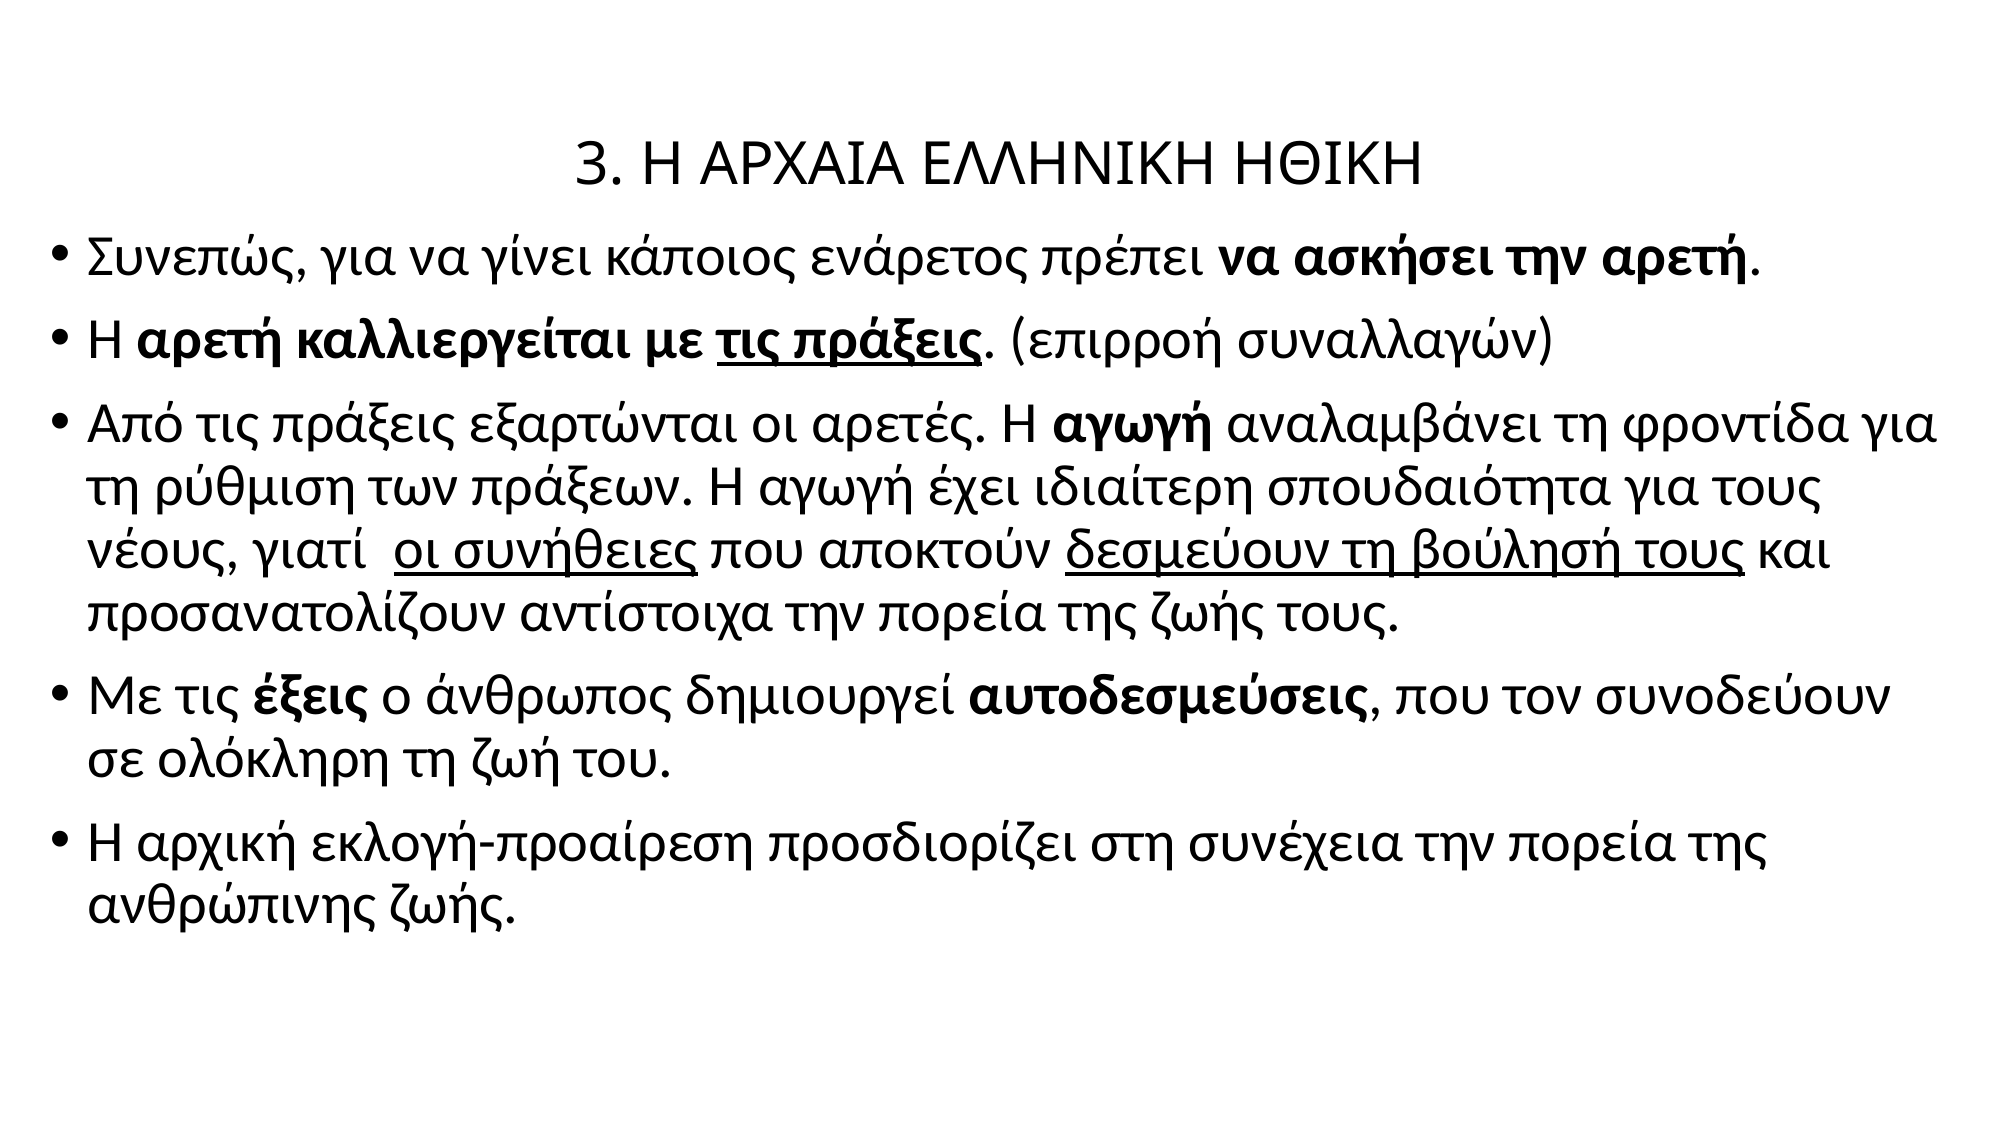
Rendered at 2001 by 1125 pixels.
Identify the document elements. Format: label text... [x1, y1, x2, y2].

title 3. Η ΑΡΧΑΙΑ ΕΛΛΗΝΙΚΗ ΗΘΙΚΗ [137, 59, 1863, 217]
list Συνεπώς, για να γίνει κάποιος ενάρετος πρέπει να ασκήσει την αρετή. Η αρετή καλλιεργείται με τις πράξεις. (επιρροή συναλλαγών) Από τις πράξεις εξαρτώνται οι αρετές. Η αγωγή αναλαμβάνει τη φροντίδα για τη ρύθμιση των πράξεων. Η αγωγή έχει ιδιαίτερη σπουδαιότητα για τους νέους, γιατί οι συνήθειες που αποκτούν δεσμεύουν τη βούλησή τους και προσανατολίζουν αντίστοιχα την πορεία της ζωής τους. Με τις έξεις ο άνθρωπος δημιουργεί αυτοδεσμεύσεις, που τον συνοδεύουν σε ολόκληρη τη ζωή του. Η αρχική εκλογή-προαίρεση προσδιορίζει στη συνέχεια την πορεία της ανθρώπινης ζωής. [34, 217, 1966, 1125]
